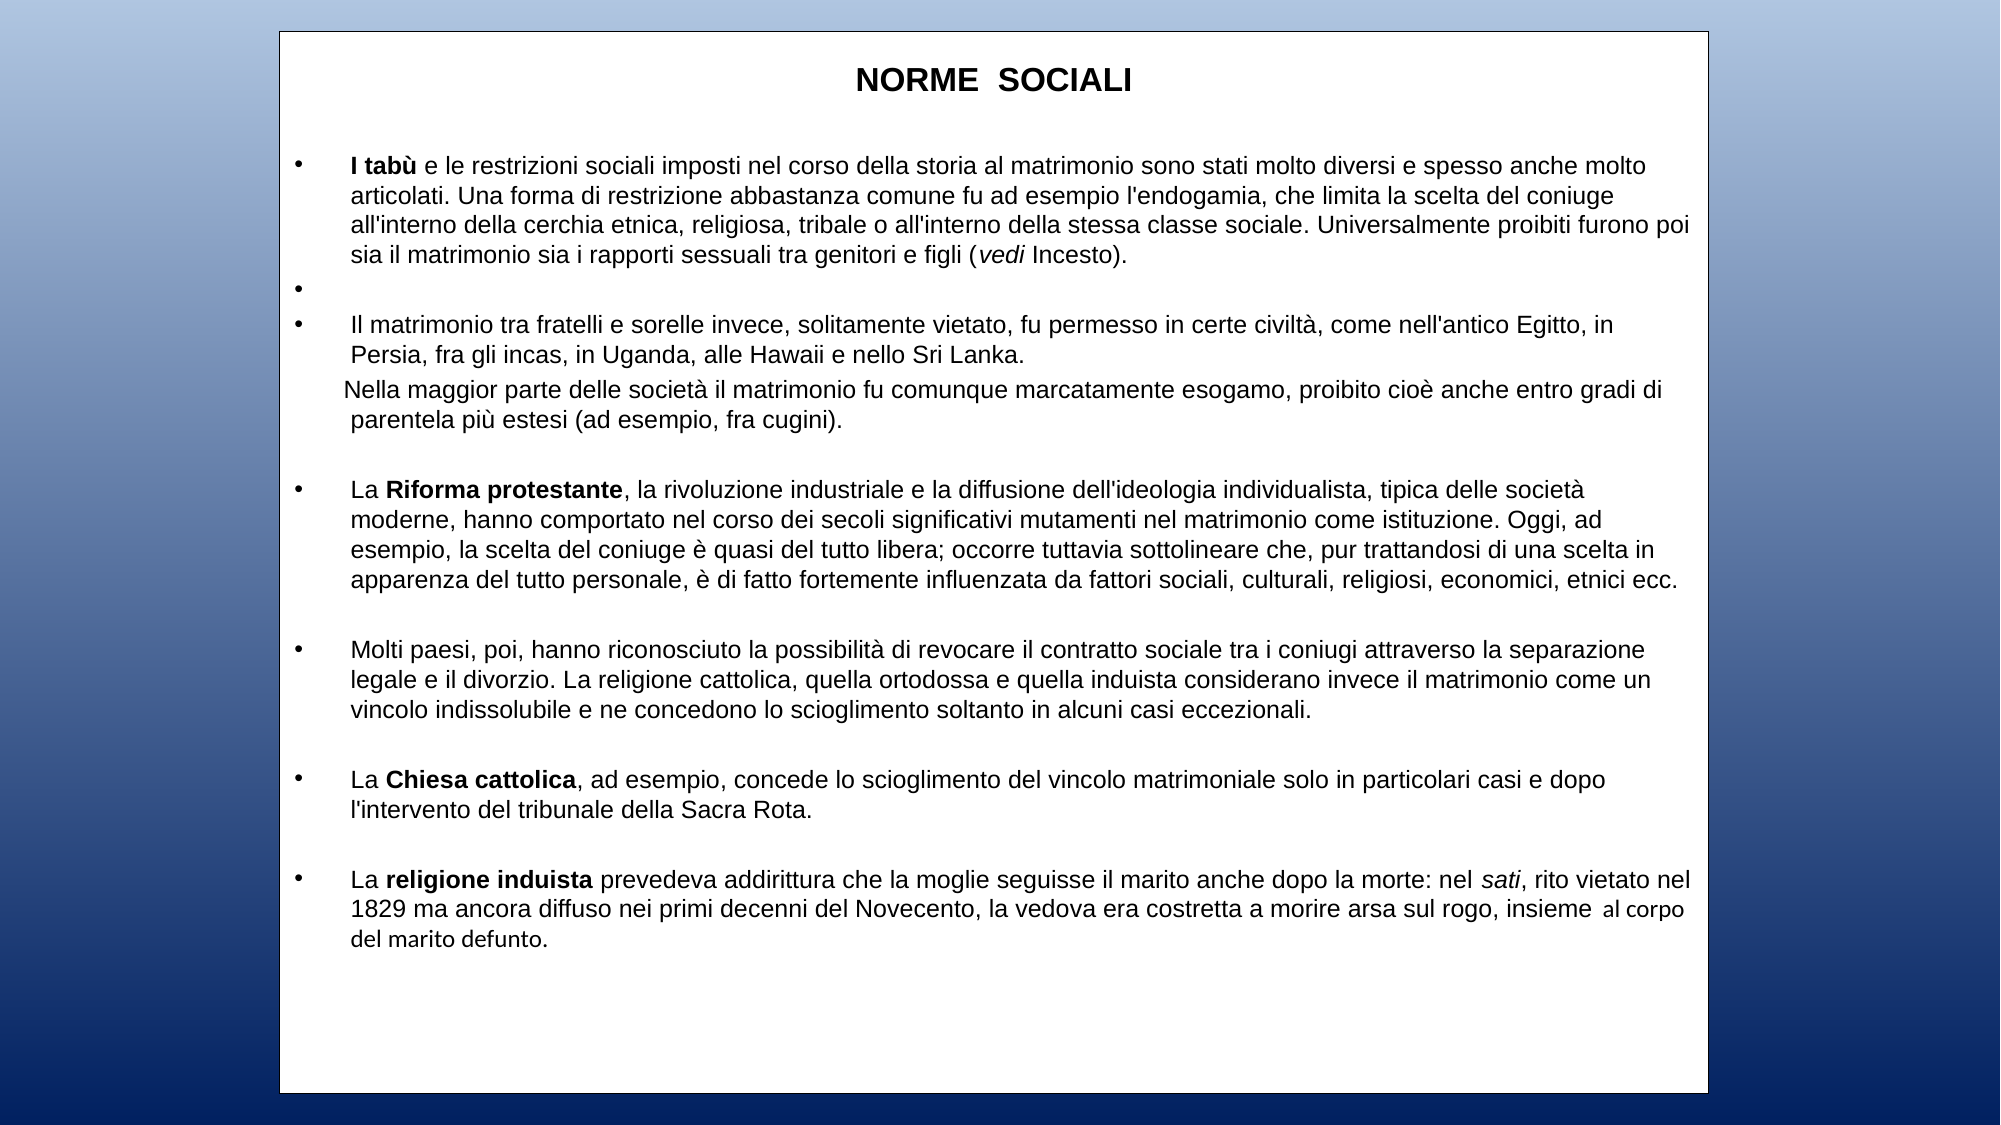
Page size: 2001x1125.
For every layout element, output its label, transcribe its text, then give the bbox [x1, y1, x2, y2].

list NORME SOCIALI I tabù e le restrizioni sociali imposti nel corso della storia al matrimonio sono stati molto diversi e spesso anche molto articolati. Una forma di restrizione abbastanza comune fu ad esempio l'endogamia, che limita la scelta del coniuge all'interno della cerchia etnica, religiosa, tribale o all'interno della stessa classe sociale. Universalmente proibiti furono poi sia il matrimonio sia i rapporti sessuali tra genitori e figli (vedi Incesto). Il matrimonio tra fratelli e sorelle invece, solitamente vietato, fu permesso in certe civiltà, come nell'antico Egitto, in Persia, fra gli incas, in Uganda, alle Hawaii e nello Sri Lanka. Nella maggior parte delle società il matrimonio fu comunque marcatamente esogamo, proibito cioè anche entro gradi di parentela più estesi (ad esempio, fra cugini). La Riforma protestante, la rivoluzione industriale e la diffusione dell'ideologia individualista, tipica delle società moderne, hanno comportato nel corso dei secoli significativi mutamenti nel matrimonio come istituzione. Oggi, ad esempio, la scelta del coniuge è quasi del tutto libera; occorre tuttavia sottolineare che, pur trattandosi di una scelta in apparenza del tutto personale, è di fatto fortemente influenzata da fattori sociali, culturali, religiosi, economici, etnici ecc. Molti paesi, poi, hanno riconosciuto la possibilità di revocare il contratto sociale tra i coniugi attraverso la separazione legale e il divorzio. La religione cattolica, quella ortodossa e quella induista considerano invece il matrimonio come un vincolo indissolubile e ne concedono lo scioglimento soltanto in alcuni casi eccezionali. La Chiesa cattolica, ad esempio, concede lo scioglimento del vincolo matrimoniale solo in particolari casi e dopo l'intervento del tribunale della Sacra Rota. La religione induista prevedeva addirittura che la moglie seguisse il marito anche dopo la morte: nel sati, rito vietato nel 1829 ma ancora diffuso nei primi decenni del Novecento, la vedova era costretta a morire arsa sul rogo, insieme al corpo del marito defunto. [279, 31, 1709, 1094]
